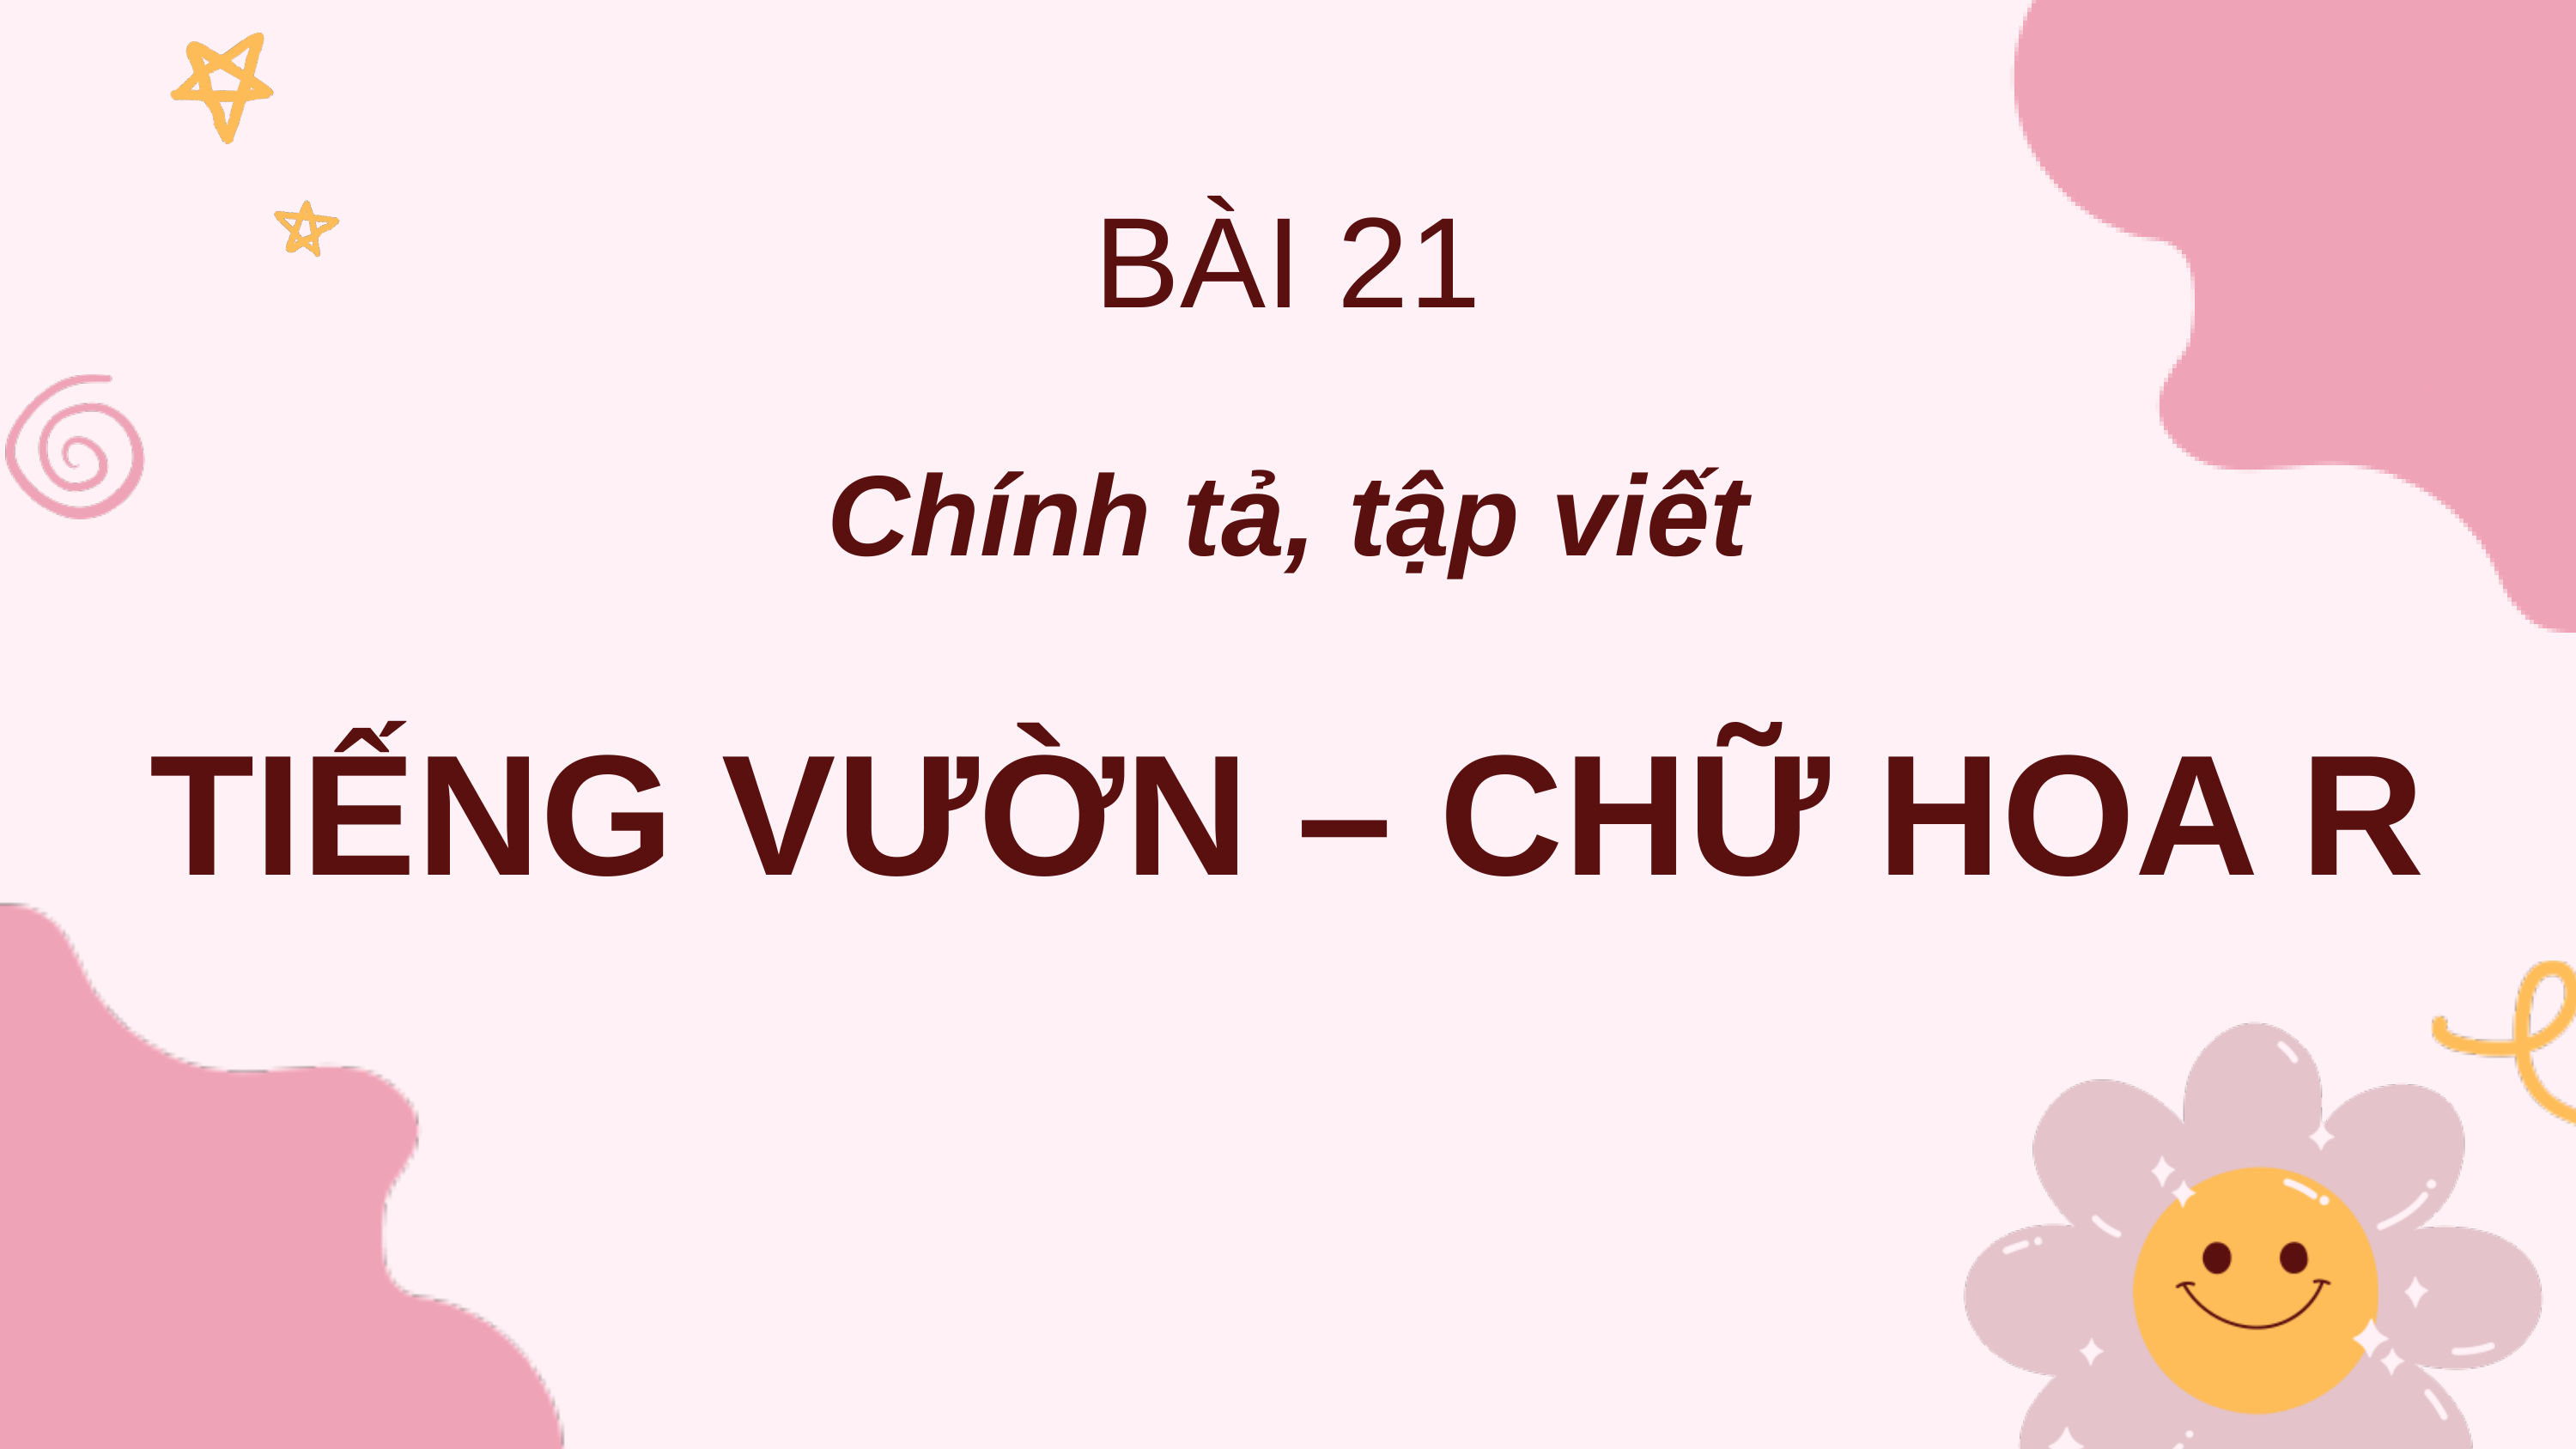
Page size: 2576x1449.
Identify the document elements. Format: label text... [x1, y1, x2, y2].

picture [2010, 0, 2576, 651]
picture [4, 373, 145, 519]
picture [0, 885, 566, 1449]
text_box Chính tả, tập viết [776, 458, 1800, 579]
picture [258, 185, 349, 274]
text_box BÀI 21 [1077, 213, 1499, 334]
text_box TIẾNG VƯỜN – CHỮ HOA R [117, 709, 2459, 910]
picture [1937, 961, 2576, 1449]
picture [144, 0, 303, 158]
